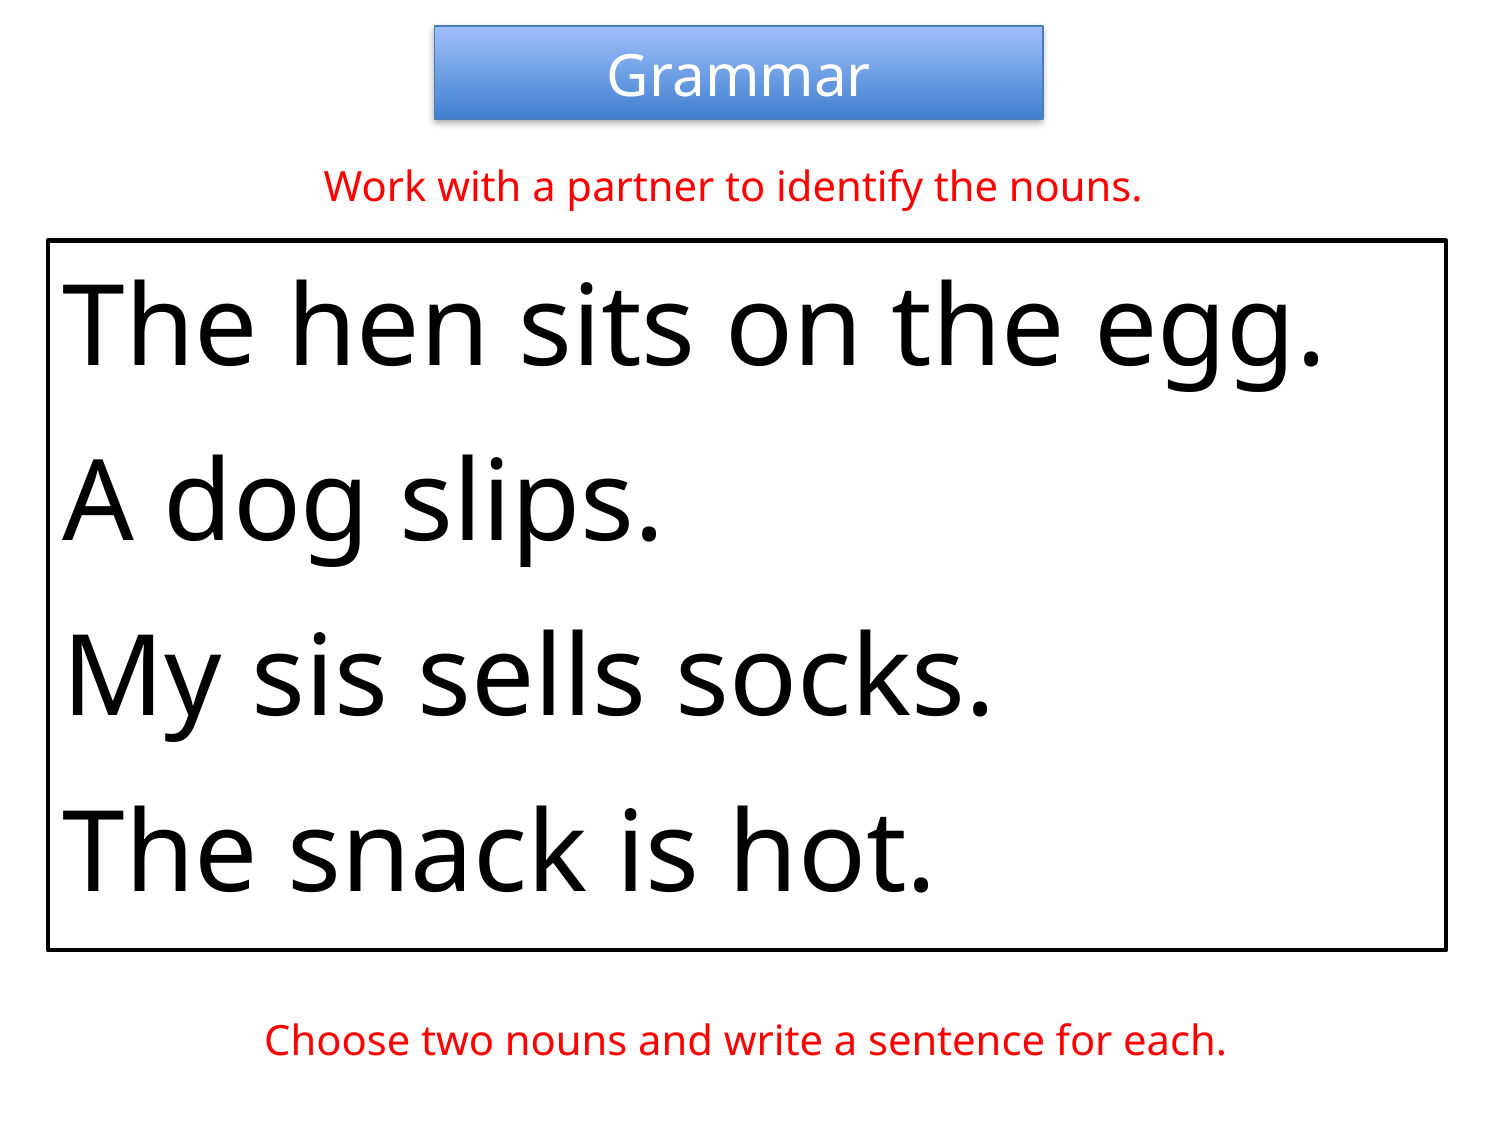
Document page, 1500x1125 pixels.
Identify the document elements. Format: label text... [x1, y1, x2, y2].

text_box Grammar [434, 25, 1044, 120]
text_box Choose two nouns and write a sentence for each. [32, 1005, 1459, 1071]
text_box Work with a partner to identify the nouns. [20, 152, 1446, 218]
text_box The hen sits on the egg. A dog slips. My sis sells socks. The snack is hot. [46, 238, 1448, 952]
